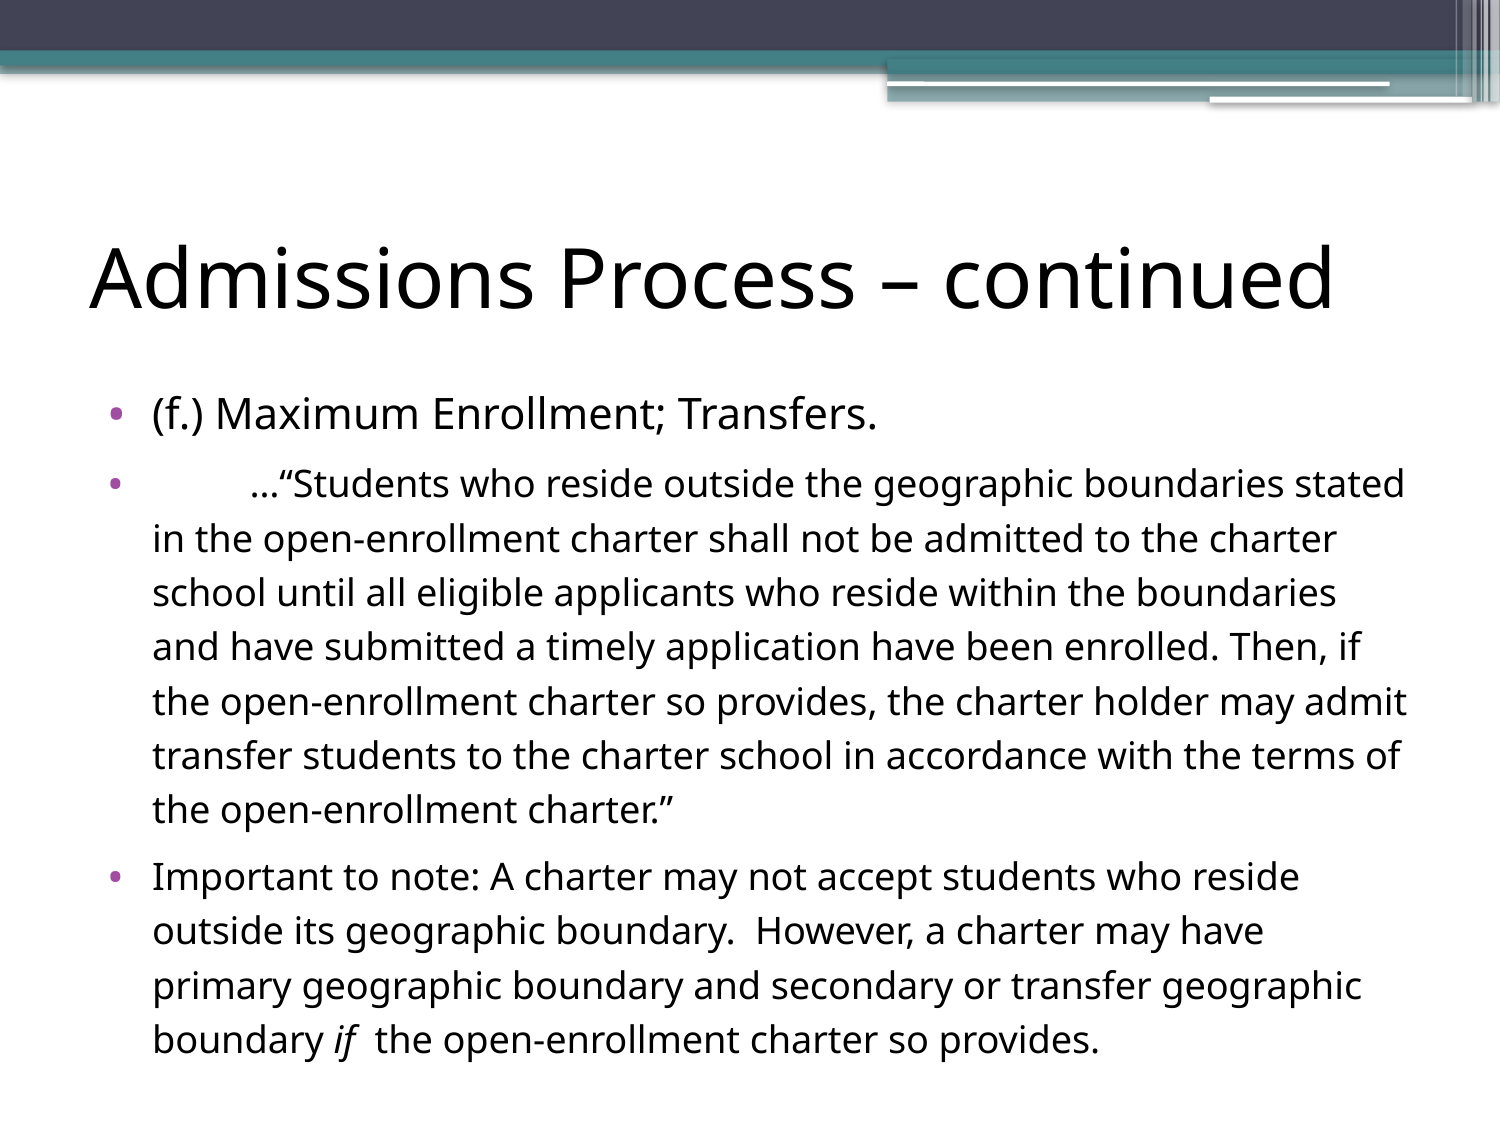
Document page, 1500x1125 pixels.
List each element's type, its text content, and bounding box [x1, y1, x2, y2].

title Admissions Process – continued [75, 187, 1425, 363]
list (f.) Maximum Enrollment; Transfers. …“Students who reside outside the geographic boundaries stated in the open-enrollment charter shall not be admitted to the charter school until all eligible applicants who reside within the boundaries and have submitted a timely application have been enrolled. Then, if the open-enrollment charter so provides, the charter holder may admit transfer students to the charter school in accordance with the terms of the open-enrollment charter.” Important to note: A charter may not accept students who reside outside its geographic boundary. However, a charter may have primary geographic boundary and secondary or transfer geographic boundary if the open-enrollment charter so provides. [75, 368, 1425, 1079]
